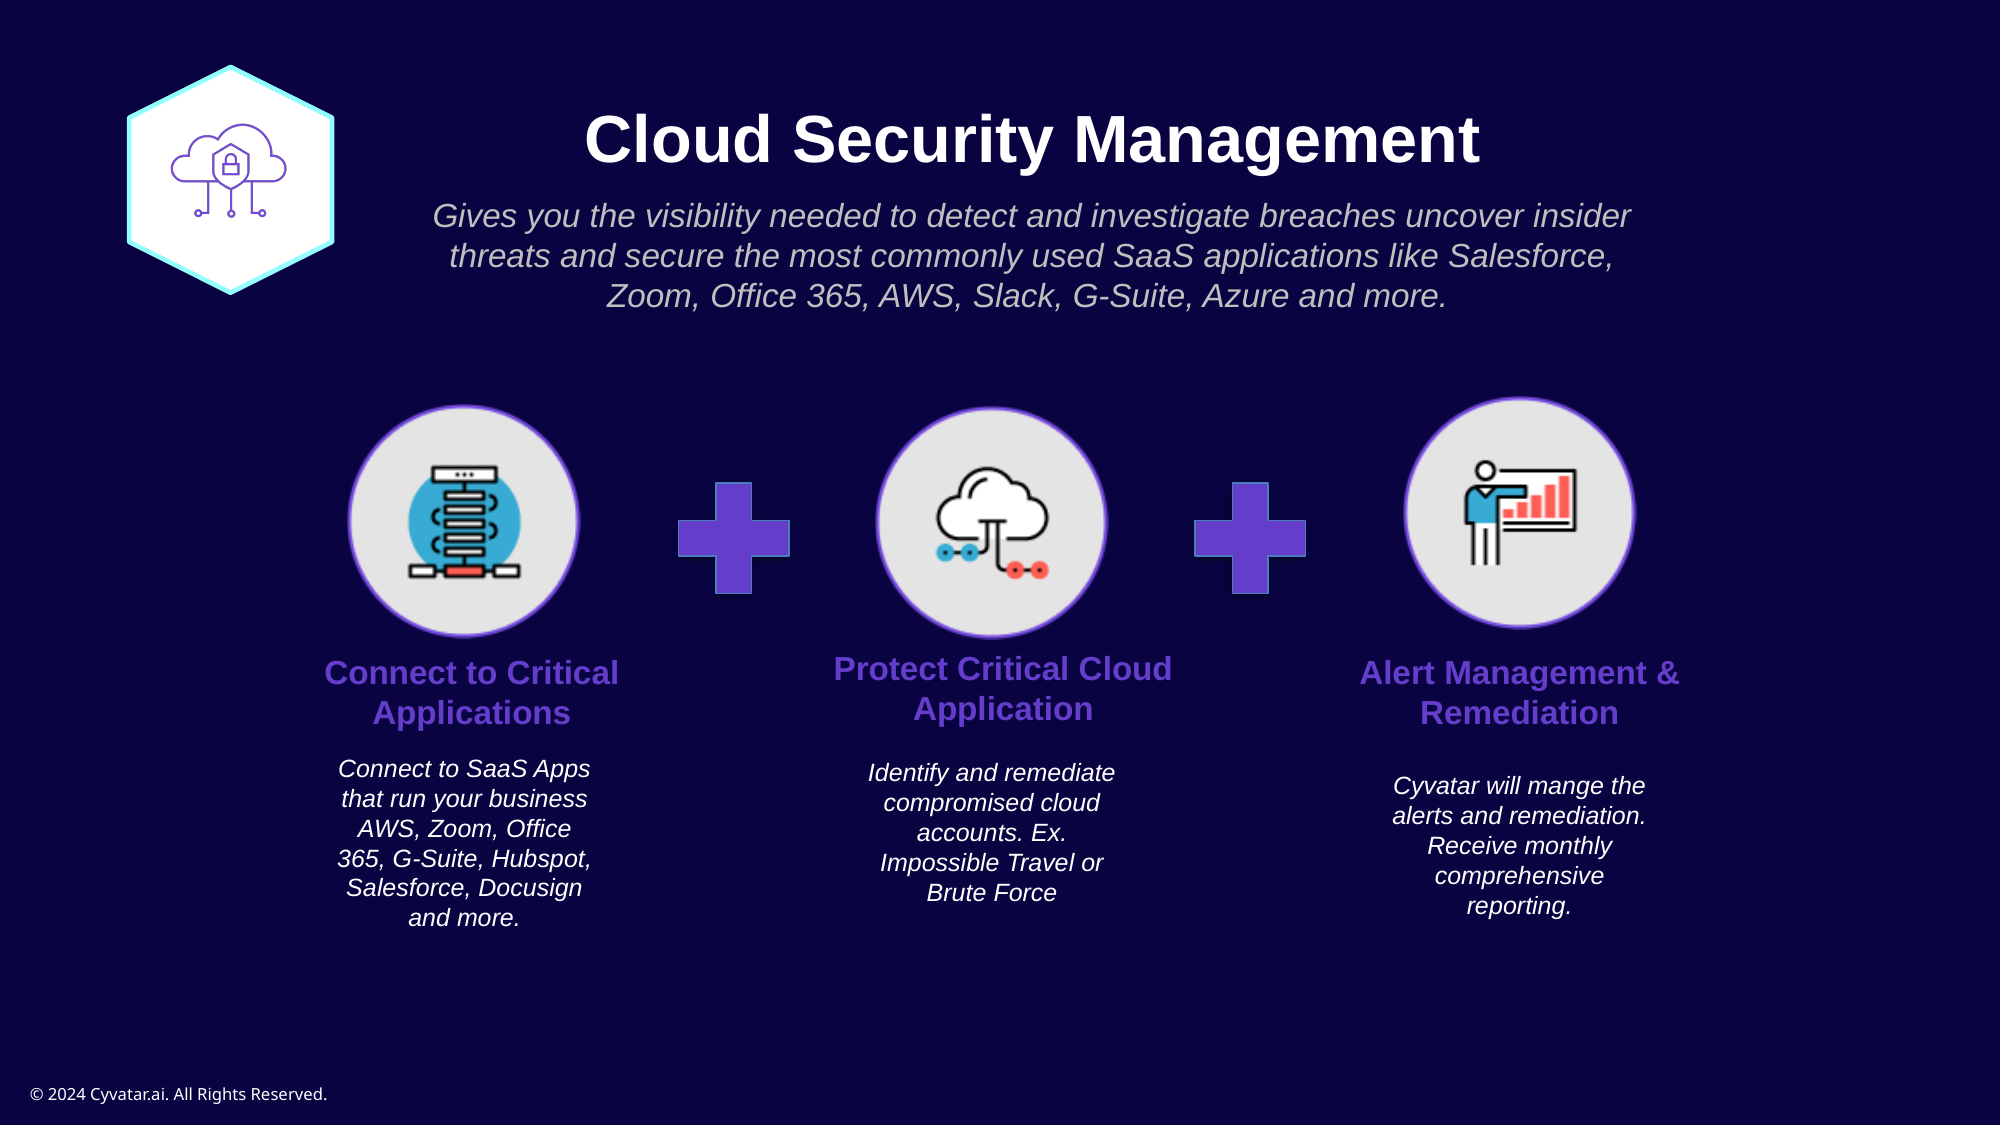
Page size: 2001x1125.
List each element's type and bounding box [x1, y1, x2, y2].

text_box [127, 111, 263, 295]
picture [875, 406, 1109, 641]
text_box [155, 65, 274, 102]
text_box [269, 88, 1797, 937]
picture [141, 104, 299, 240]
picture [347, 404, 582, 639]
picture [1402, 396, 1637, 631]
